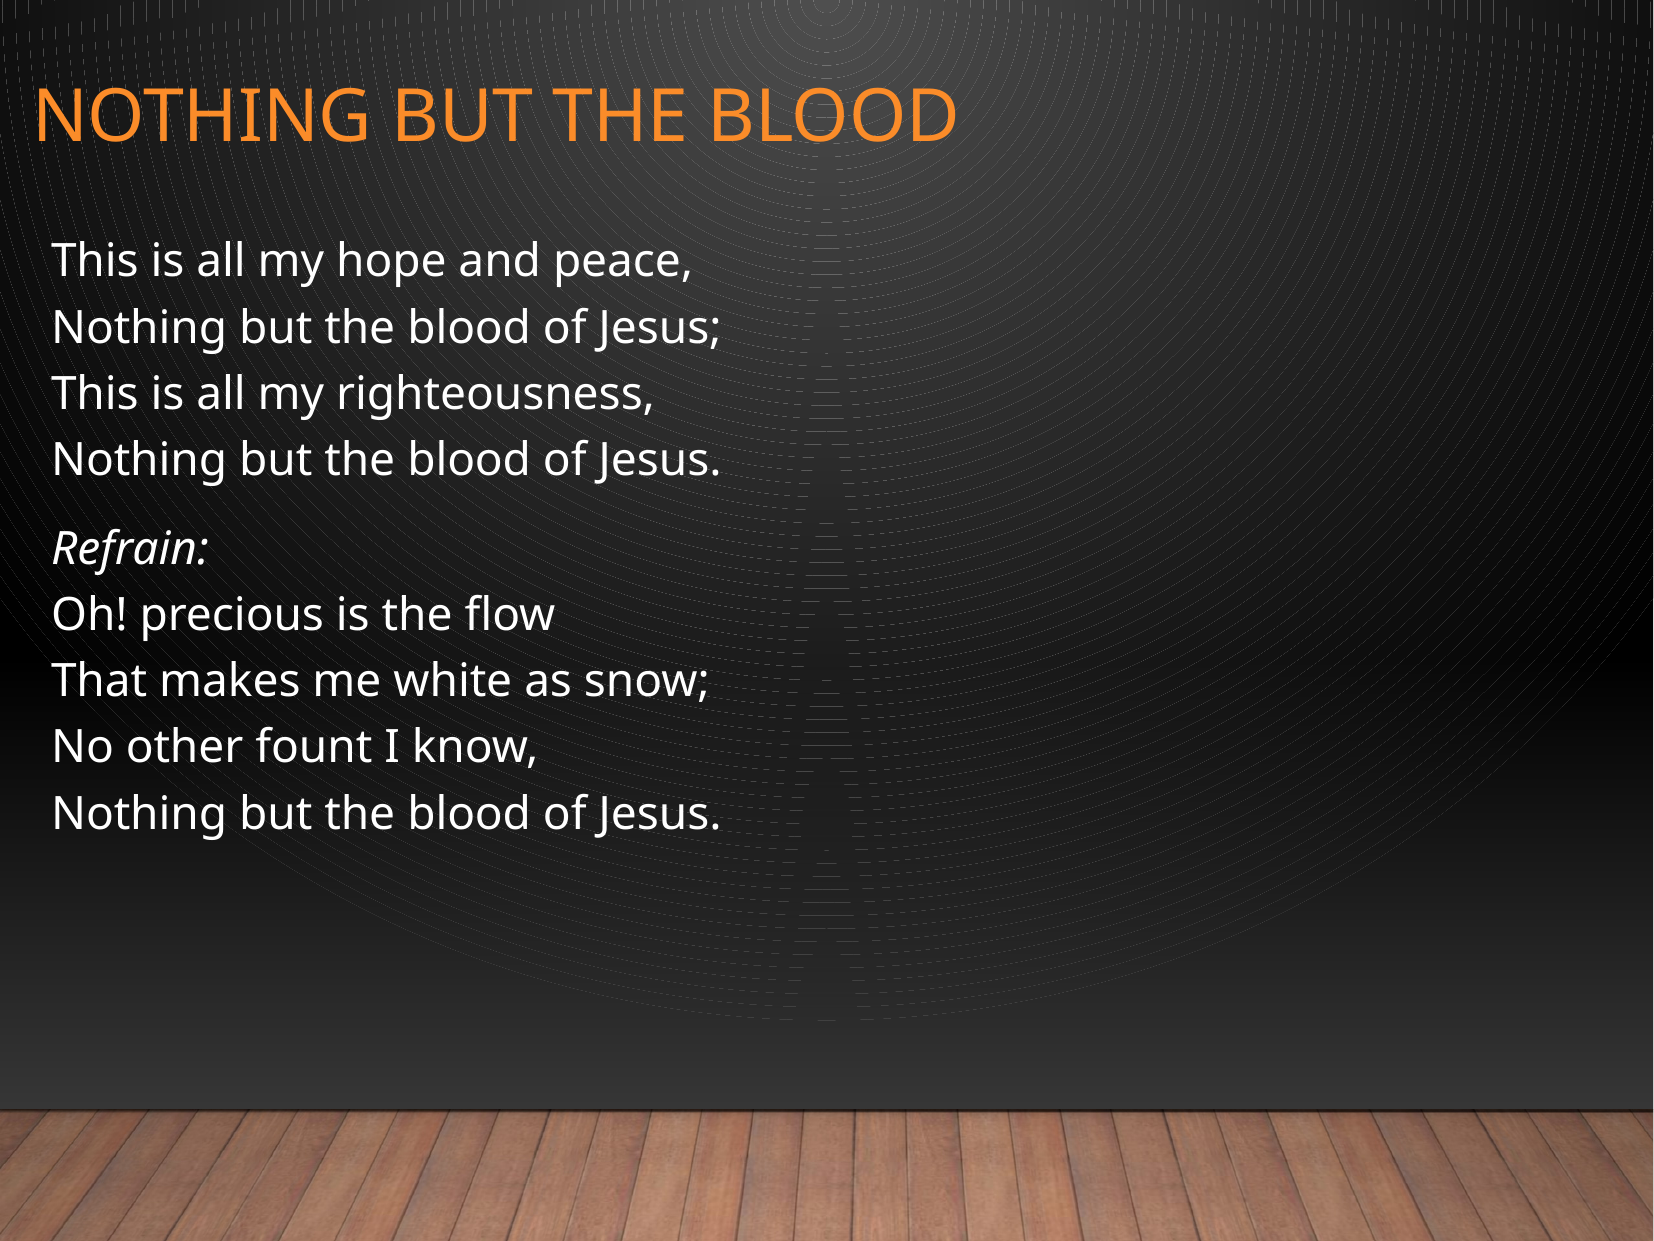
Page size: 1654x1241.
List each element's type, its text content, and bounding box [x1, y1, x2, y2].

list This is all my hope and peace, Nothing but the blood of Jesus; This is all my righteousness, Nothing but the blood of Jesus. Refrain: Oh! precious is the flow That makes me white as snow; No other fount I know, Nothing but the blood of Jesus. [36, 212, 1596, 1067]
picture [0, 1109, 1654, 1241]
title Nothing But the Blood [17, 22, 1148, 213]
